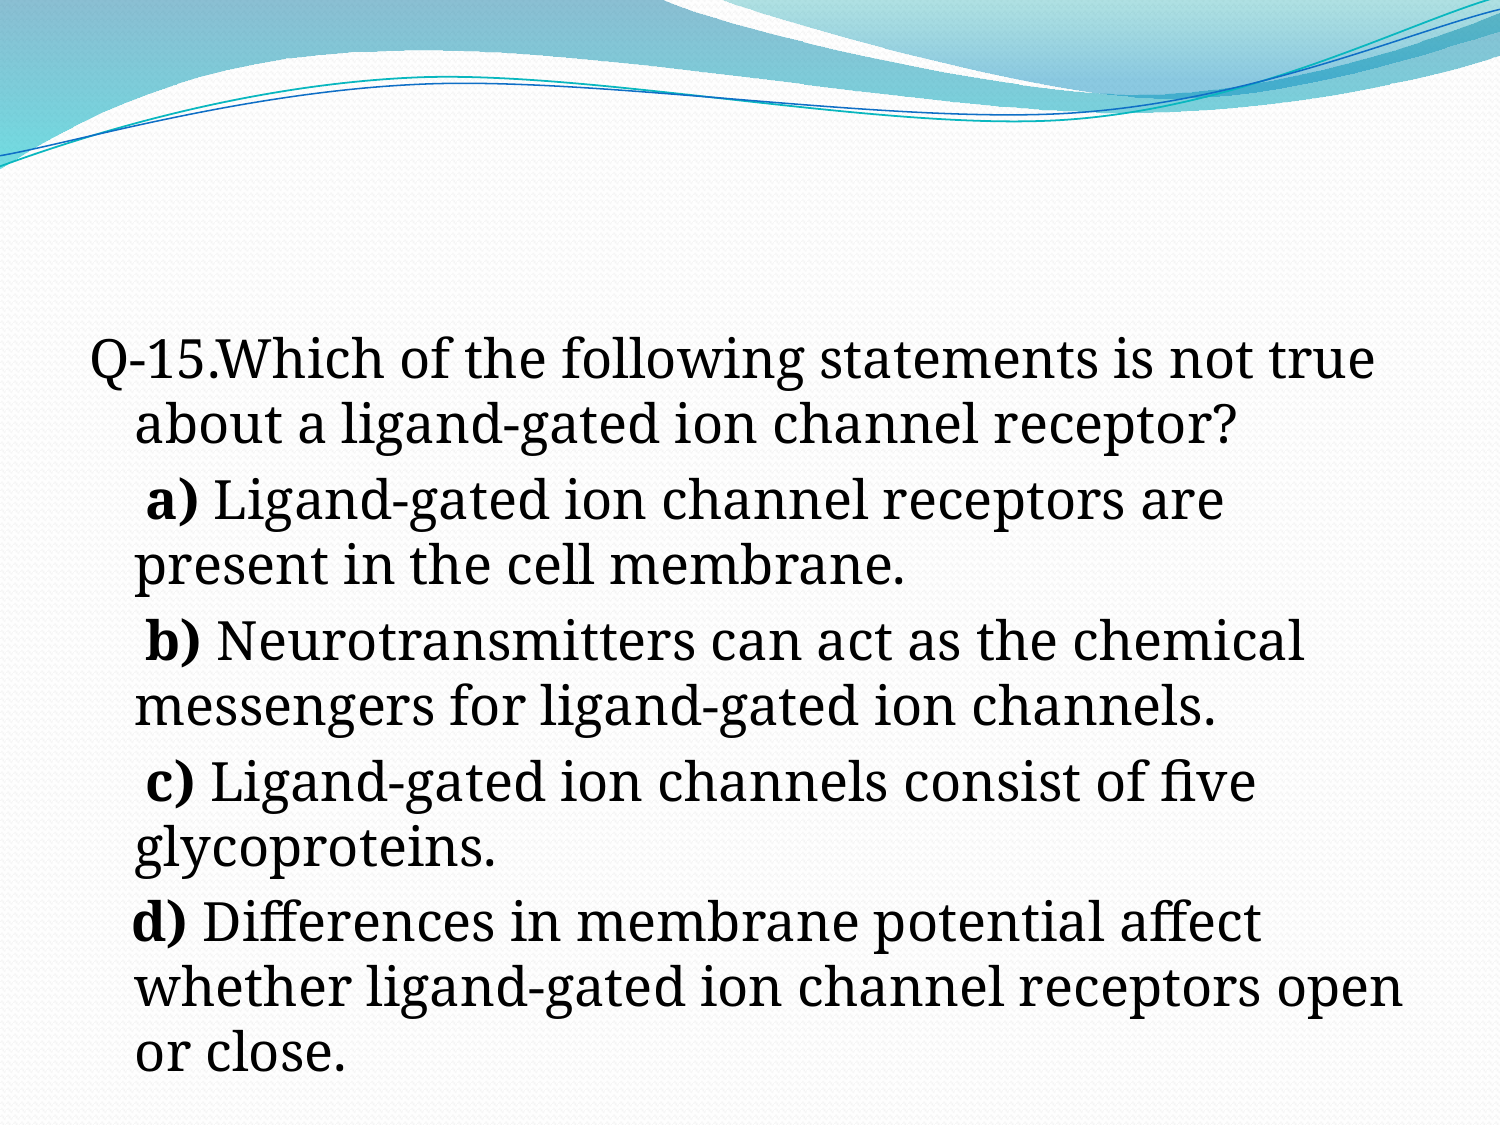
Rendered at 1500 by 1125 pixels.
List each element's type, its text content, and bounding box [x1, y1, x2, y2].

list Q-15.Which of the following statements is not true about a ligand-gated ion channel receptor? a) Ligand-gated ion channel receptors are present in the cell membrane. b) Neurotransmitters can act as the chemical messengers for ligand-gated ion channels. c) Ligand-gated ion channels consist of five glycoproteins. d) Differences in membrane potential affect whether ligand-gated ion channel receptors open or close. [75, 317, 1425, 1038]
